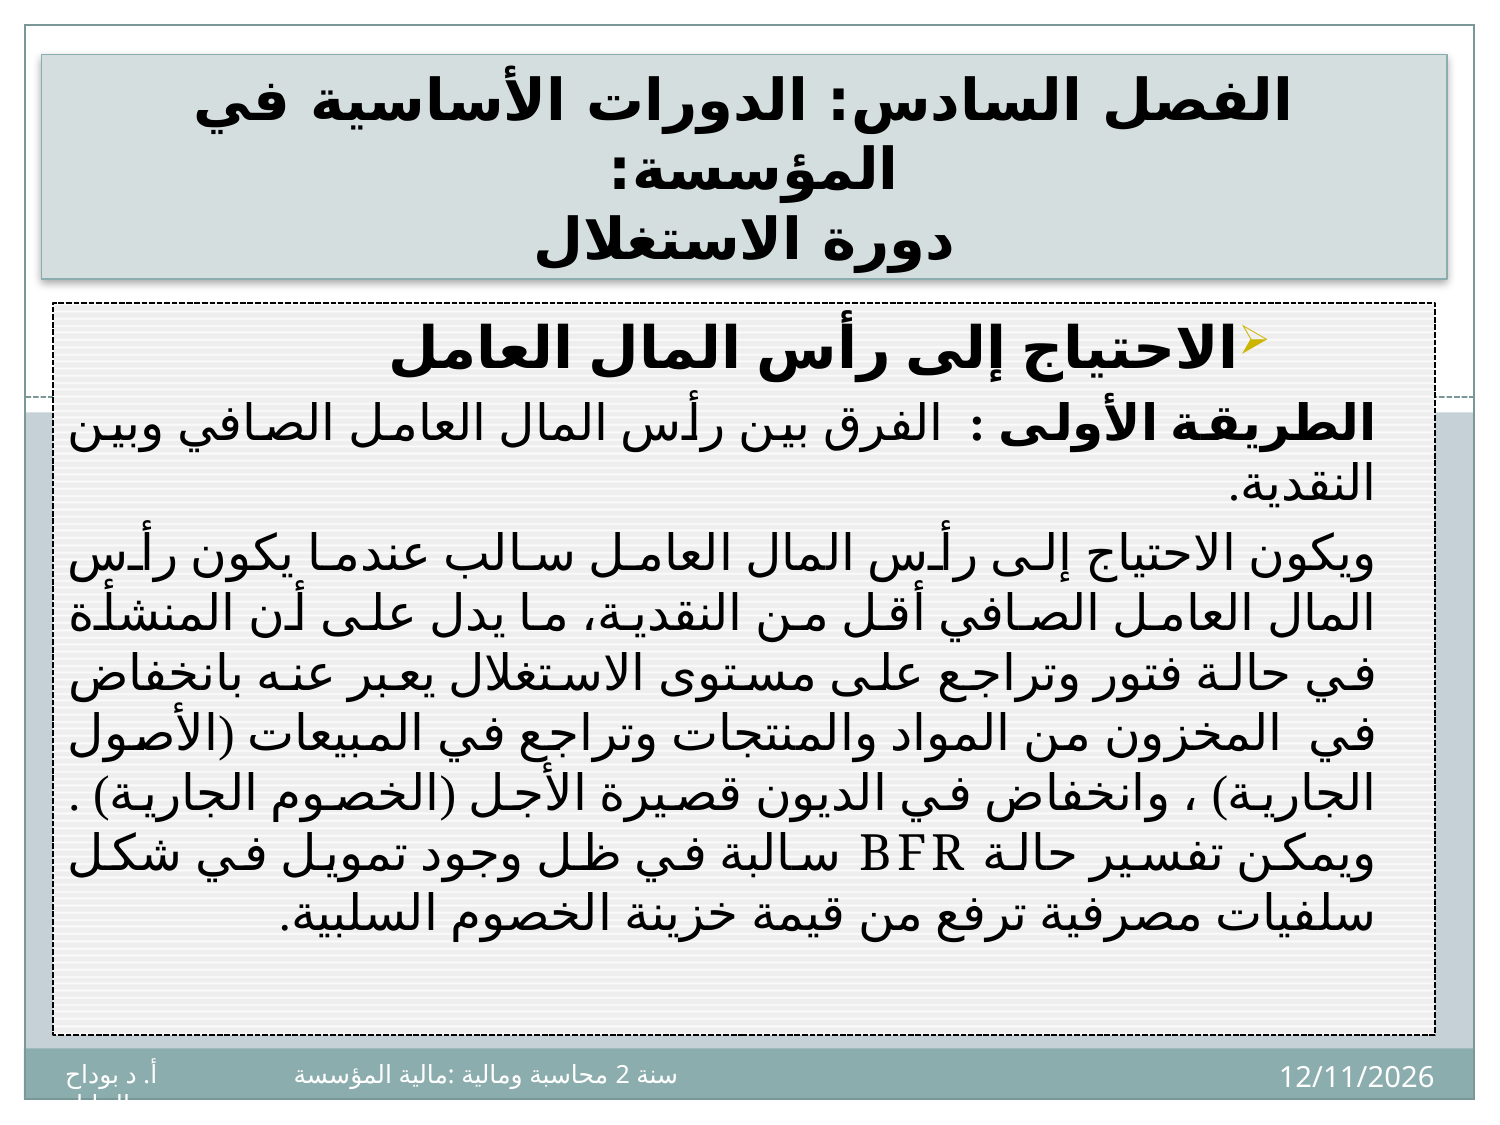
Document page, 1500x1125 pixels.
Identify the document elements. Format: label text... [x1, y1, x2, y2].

footer سنة 2 محاسبة ومالية :مالية المؤسسة أ. د بوداح عبدالجليل [50, 1051, 750, 1112]
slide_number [950, 1050, 1450, 1111]
slide_number 19 [712, 360, 788, 434]
subtitle الاحتياج إلى رأس المال العامل الطريقة الأولى : الفرق بين رأس المال العامل الصافي وبين النقدية. ويكون الاحتياج إلى رأس المال العامل سالب عندما يكون رأس المال العامل الصافي أقل من النقدية، ما يدل على أن المنشأة في حالة فتور وتراجع على مستوى الاستغلال يعبر عنه بانخفاض في المخزون من المواد والمنتجات وتراجع في المبيعات (الأصول الجارية) ، وانخفاض في الديون قصيرة الأجل (الخصوم الجارية) . ويمكن تفسير حالة BFR سالبة في ظل وجود تمويل في شكل سلفيات مصرفية ترفع من قيمة خزينة الخصوم السلبية. [52, 302, 1436, 1036]
title الفصل السادس: الدورات الأساسية في المؤسسة: دورة الاستغلال [41, 54, 1448, 280]
